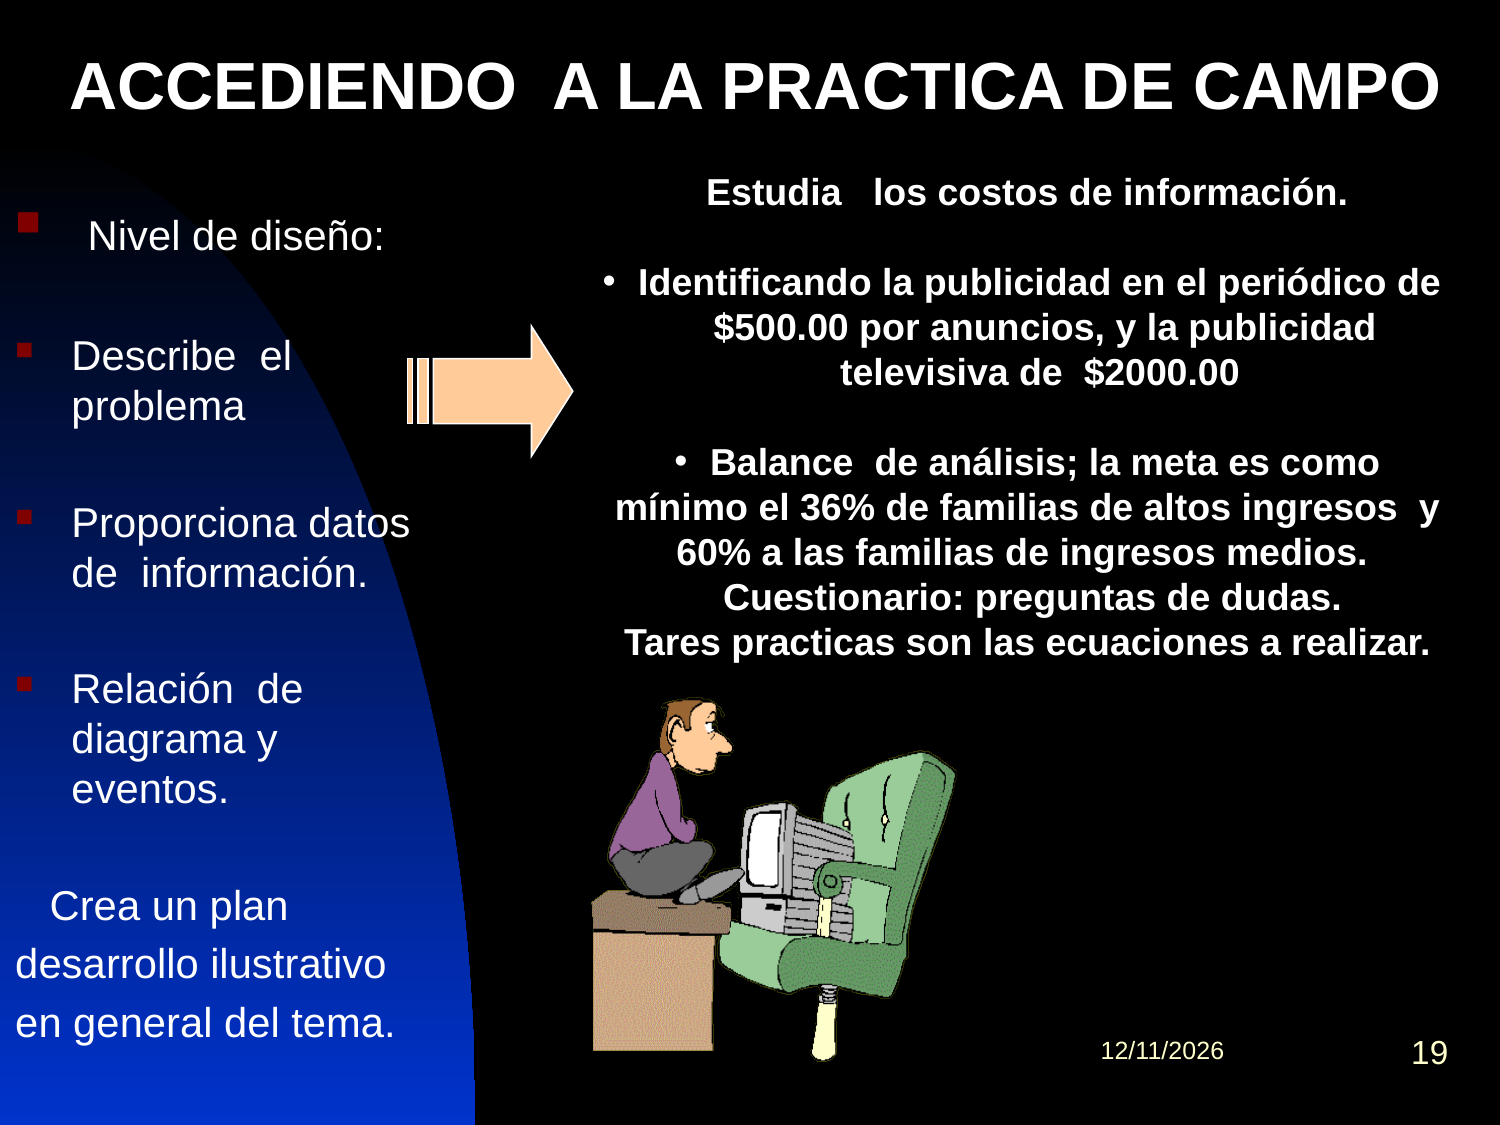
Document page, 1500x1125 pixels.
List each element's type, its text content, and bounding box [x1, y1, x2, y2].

text_box Estudia los costos de información. Identificando la publicidad en el periódico de $500.00 por anuncios, y la publicidad televisiva de $2000.00 Balance de análisis; la meta es como mínimo el 36% de familias de altos ingresos y 60% a las familias de ingresos medios. Cuestionario: preguntas de dudas. Tares practicas son las ecuaciones a realizar. [584, 160, 1471, 671]
text_box 19 [1379, 1013, 1480, 1089]
text_box ACCEDIENDO A LA PRACTICA DE CAMPO [46, 0, 1465, 166]
picture [584, 680, 963, 1076]
text_box [417, 358, 429, 424]
list Nivel de diseño: Describe el problema Proporciona datos de información. Relación de diagrama y eventos. Crea un plan desarrollo ilustrativo en general del tema. [0, 184, 455, 1091]
text_box [407, 358, 413, 424]
text_box [433, 326, 573, 457]
text_box 06/11/2011 [964, 1017, 1375, 1081]
